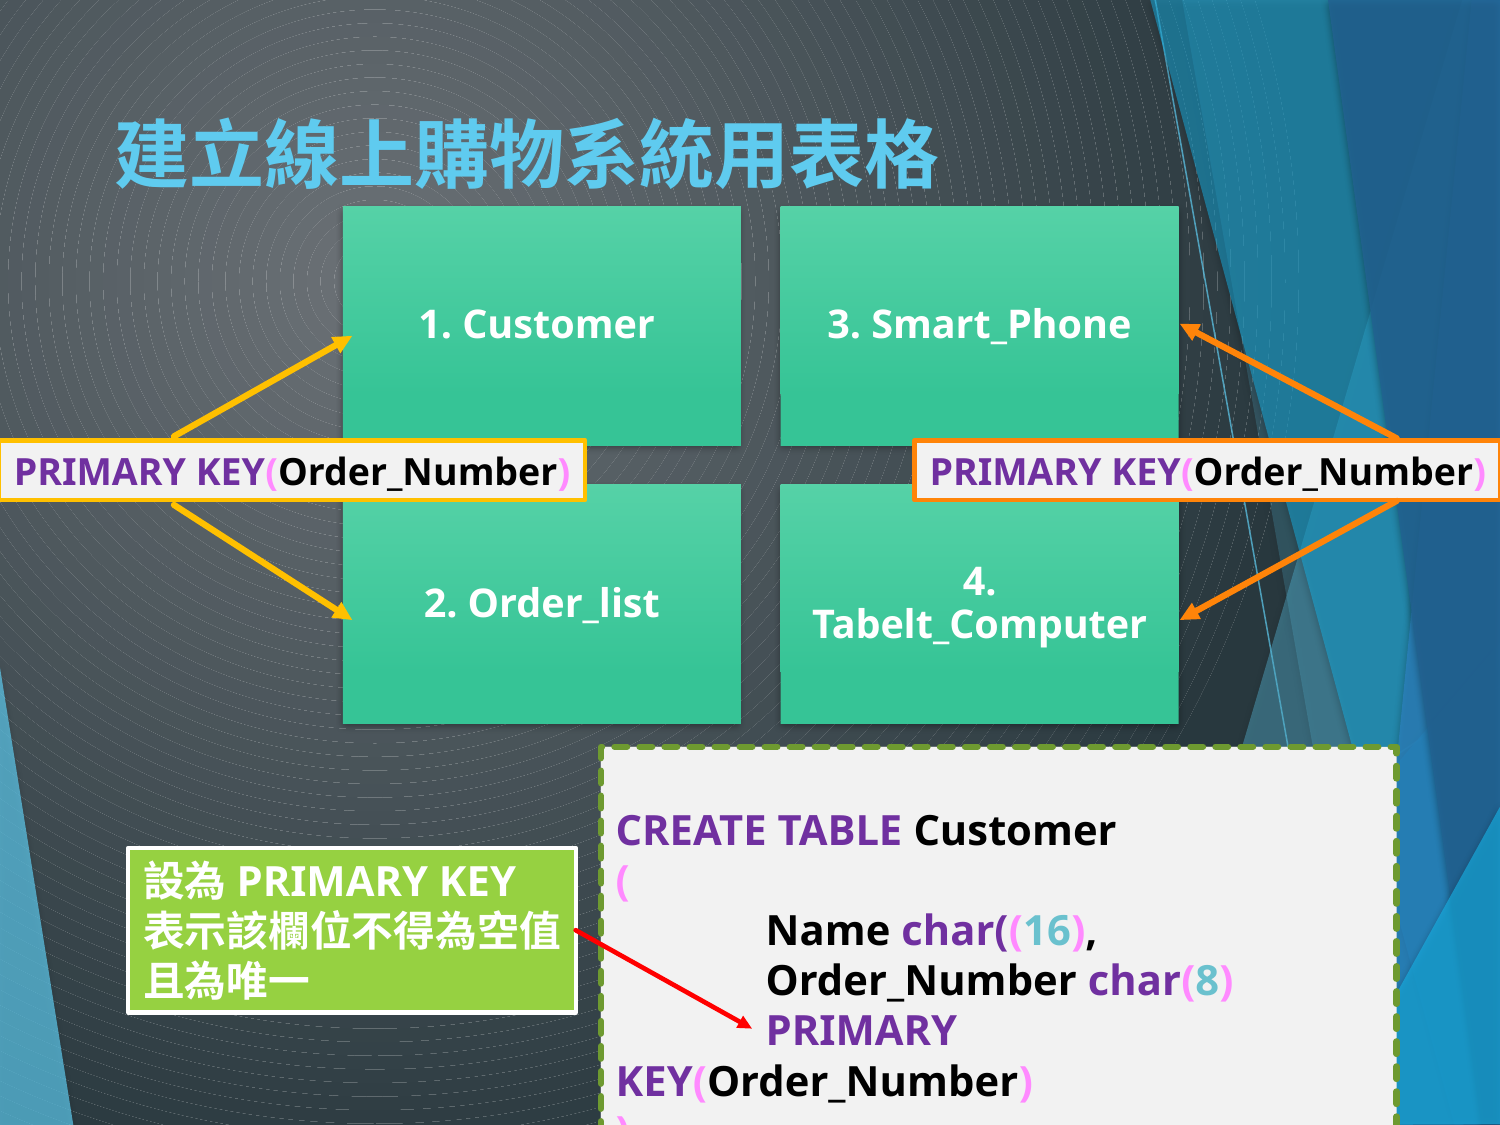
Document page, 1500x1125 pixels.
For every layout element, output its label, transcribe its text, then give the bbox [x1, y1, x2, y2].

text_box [124, 205, 1398, 725]
text_box CREATE TABLE Customer ( Name char((16), Order_Number char(8) PRIMARY KEY(Order_Number) ) [599, 745, 1398, 1125]
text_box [577, 930, 753, 1029]
title 建立線上購物系統用表格 [99, 99, 1142, 317]
text_box PRIMARY KEY(Order_Number) [1401, 440, 1500, 501]
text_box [173, 504, 353, 621]
text_box PRIMARY KEY(Order_Number) [0, 440, 119, 501]
text_box 設為PRIMARY KEY 表示該欄位不得為空值 且為唯一 [126, 846, 578, 1015]
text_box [1179, 500, 1398, 621]
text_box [173, 335, 353, 437]
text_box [1179, 323, 1398, 439]
